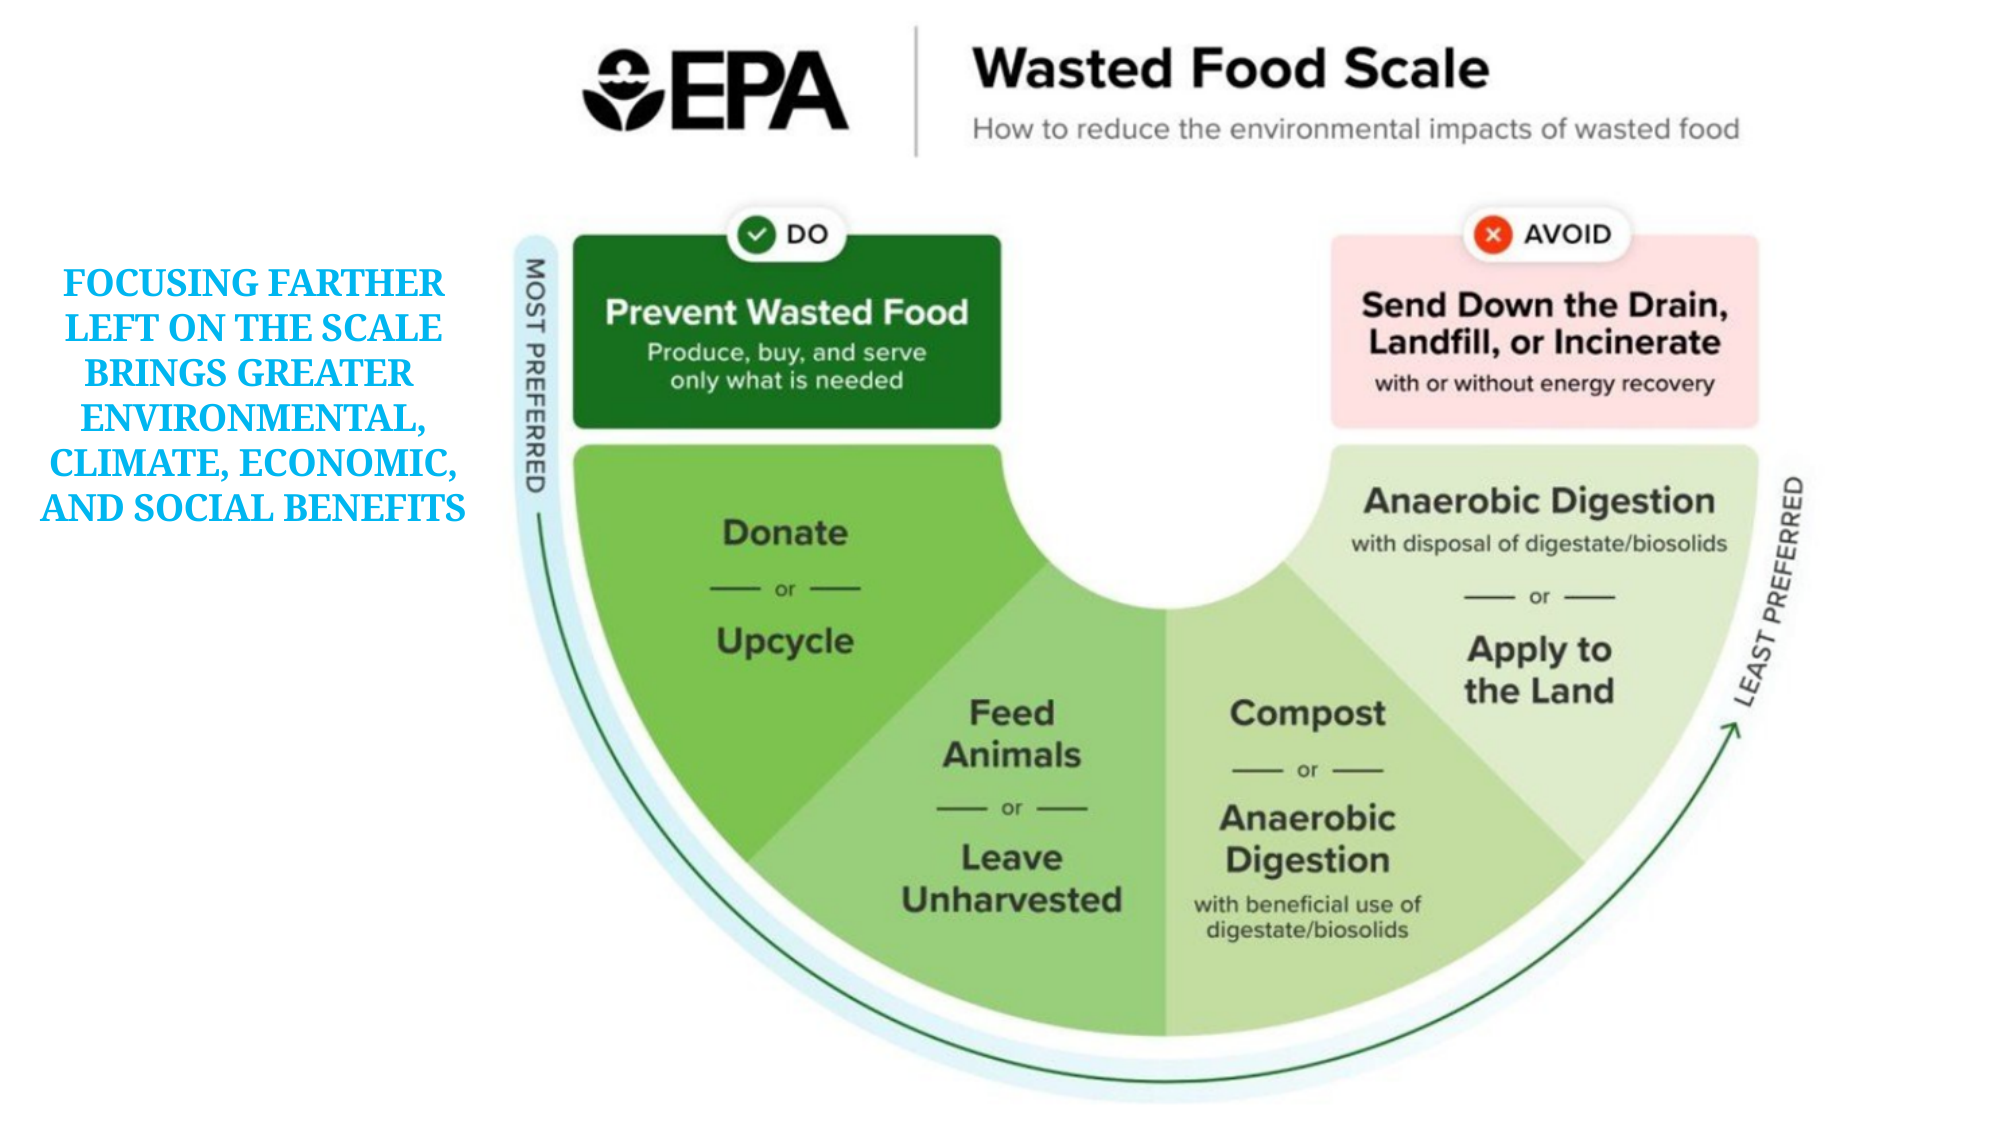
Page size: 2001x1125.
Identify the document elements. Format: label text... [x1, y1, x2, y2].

picture [452, 510, 459, 518]
picture [452, 0, 1855, 1125]
text_box FOCUSING FARTHER LEFT ON THE SCALE BRINGS GREATER ENVIRONMENTAL, CLIMATE, ECONOMIC, AND SOCIAL BENEFITS [16, 251, 452, 537]
